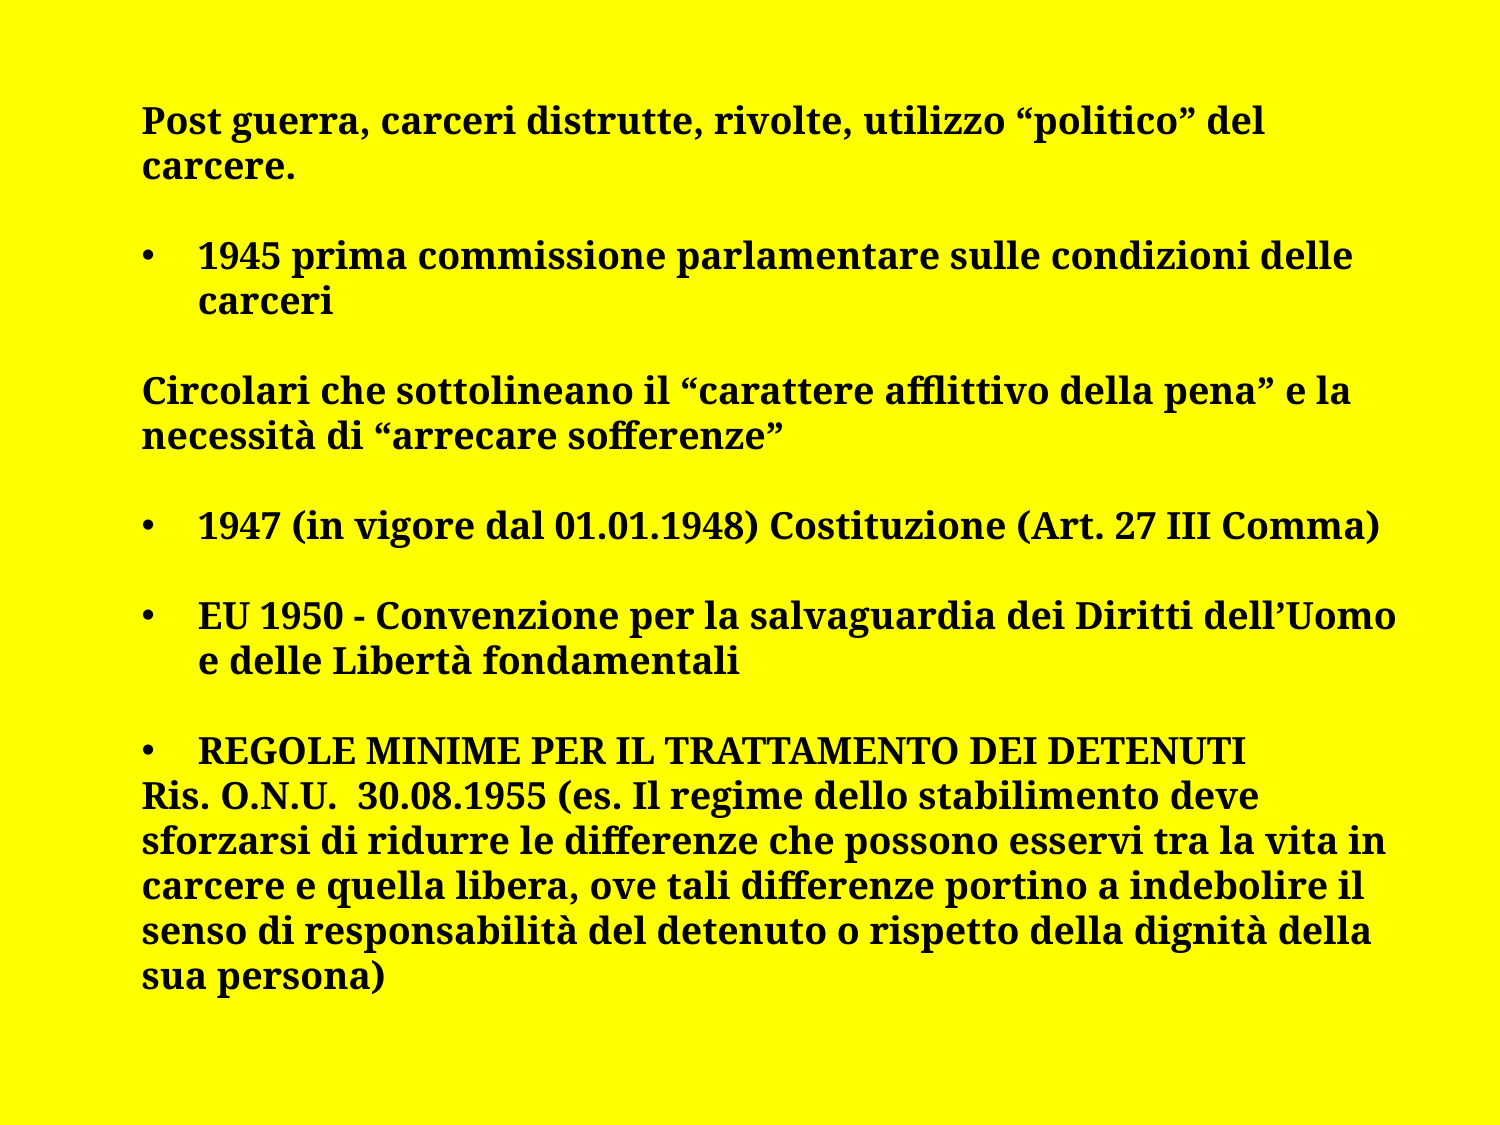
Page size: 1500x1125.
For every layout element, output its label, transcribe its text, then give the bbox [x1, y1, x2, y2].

text_box Post guerra, carceri distrutte, rivolte, utilizzo “politico” del carcere. 1945 prima commissione parlamentare sulle condizioni delle carceri Circolari che sottolineano il “carattere afflittivo della pena” e la necessità di “arrecare sofferenze” 1947 (in vigore dal 01.01.1948) Costituzione (Art. 27 III Comma) EU 1950 - Convenzione per la salvaguardia dei Diritti dell’Uomo e delle Libertà fondamentali REGOLE MINIME PER IL TRATTAMENTO DEI DETENUTI Ris. O.N.U. 30.08.1955 (es. Il regime dello stabilimento deve sforzarsi di ridurre le differenze che possono esservi tra la vita in carcere e quella libera, ove tali differenze portino a indebolire il senso di responsabilità del detenuto o rispetto della dignità della sua persona) [126, 89, 1415, 1005]
